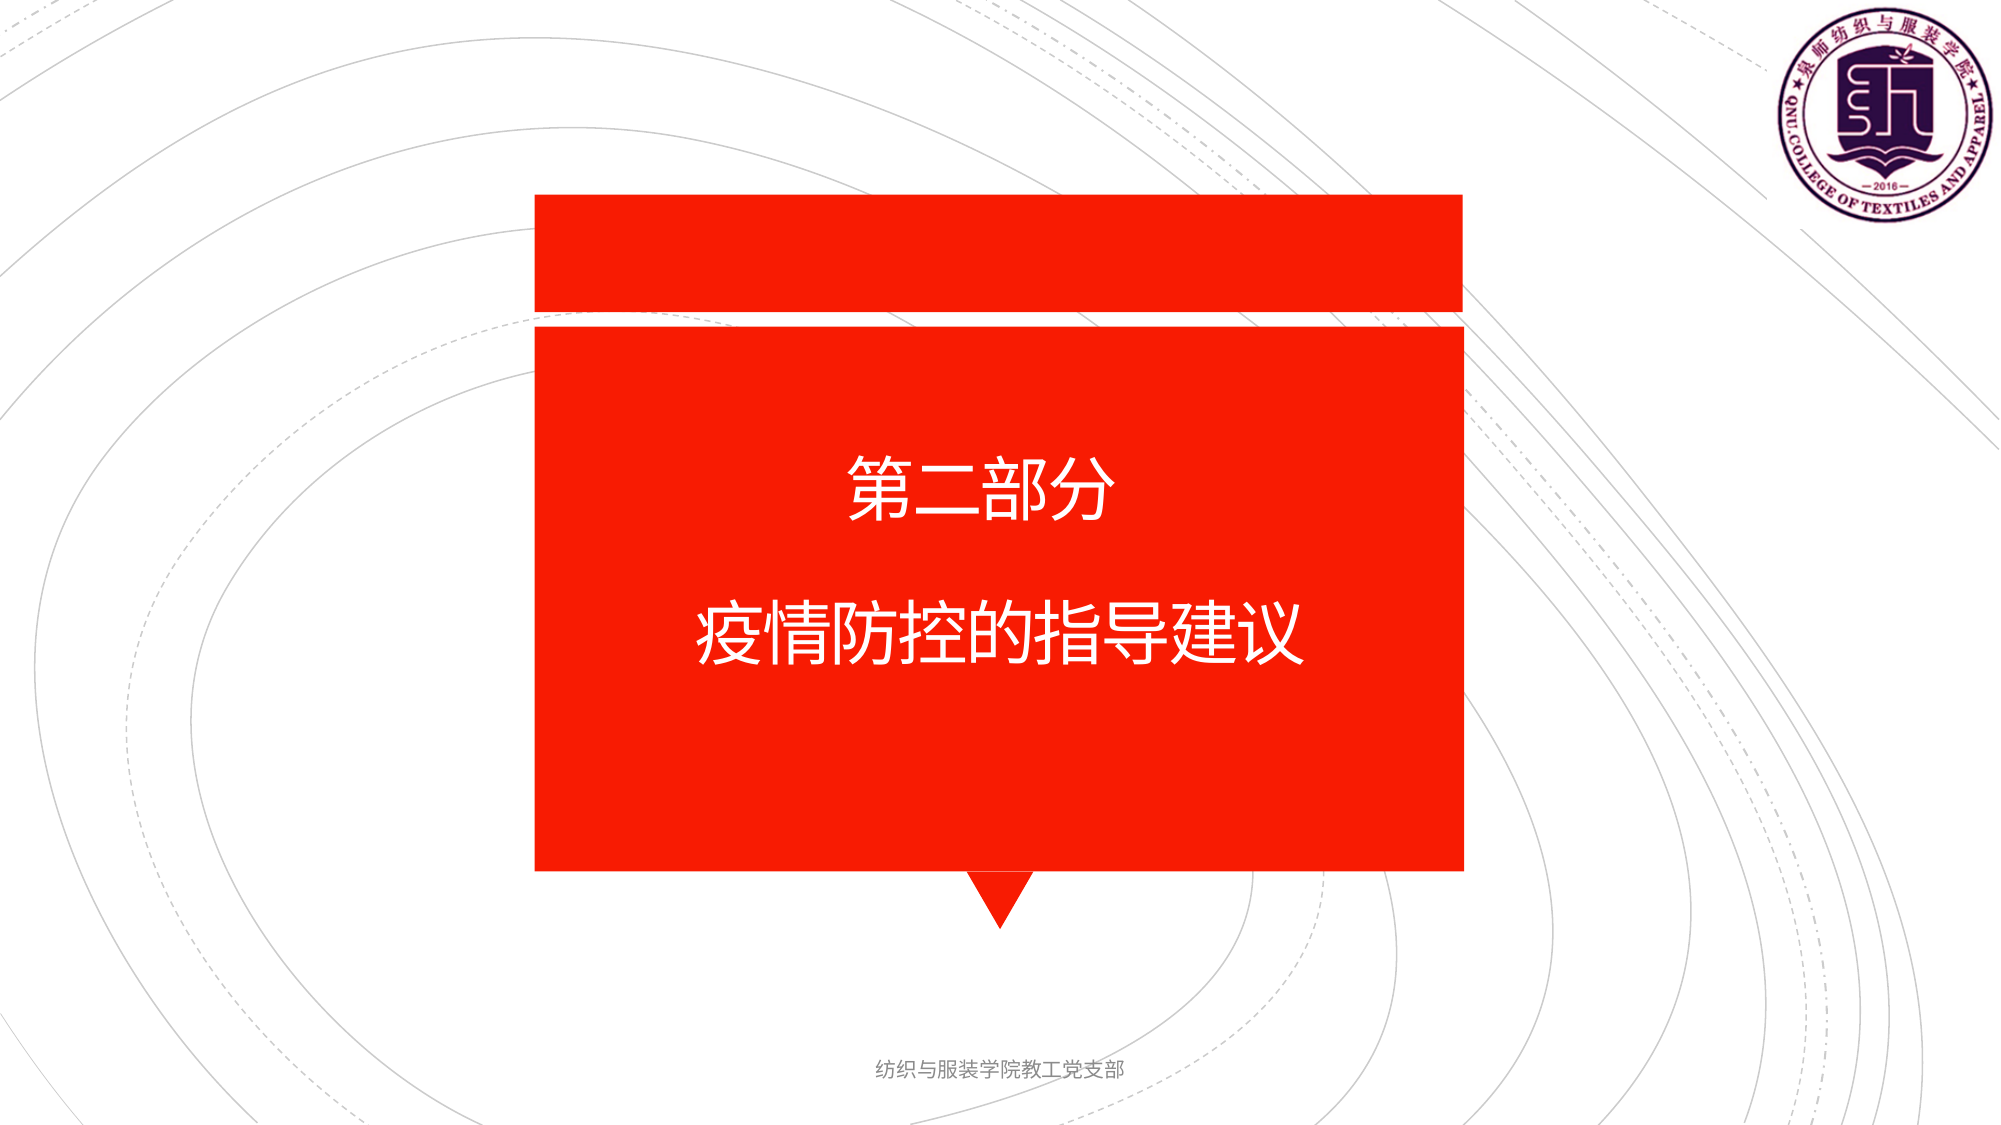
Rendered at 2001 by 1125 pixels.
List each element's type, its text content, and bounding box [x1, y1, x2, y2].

picture [1766, 0, 2000, 229]
title 第二部分 疫情防控的指导建议 [550, 417, 1451, 759]
footer 纺织与服装学院教工党支部 [829, 1043, 1172, 1096]
